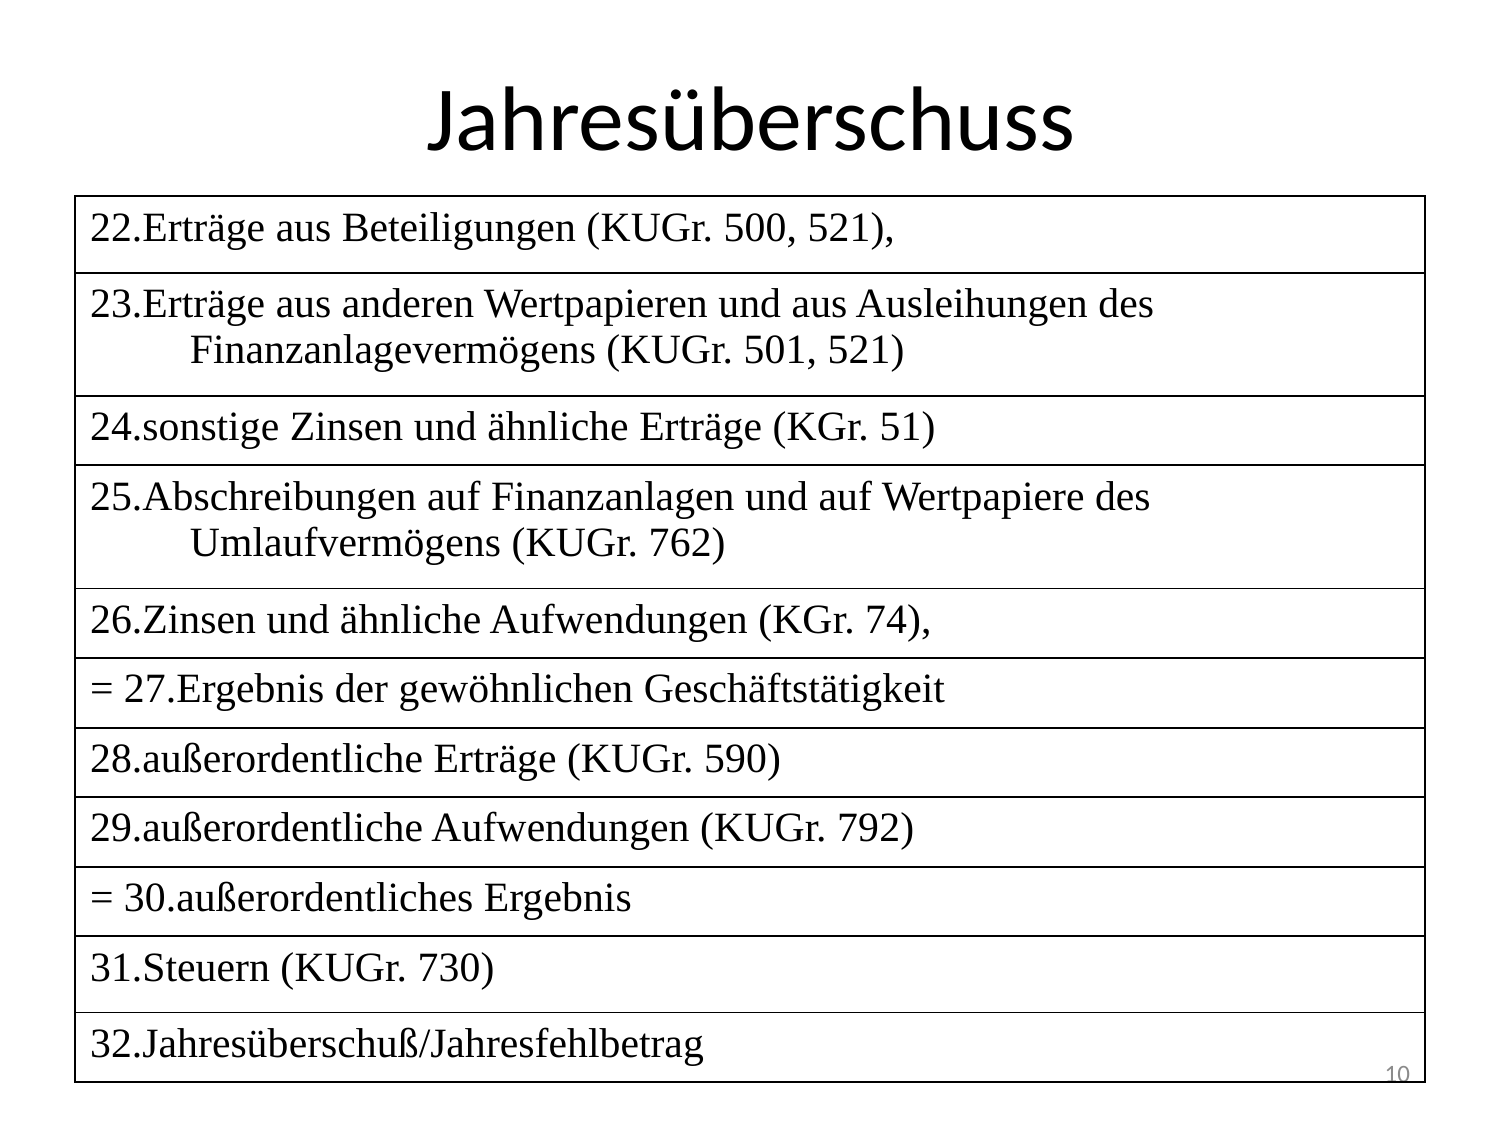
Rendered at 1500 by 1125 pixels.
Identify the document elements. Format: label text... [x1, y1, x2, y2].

table_cell 26.Zinsen und ähnliche Aufwendungen (KGr. 74), [76, 589, 1424, 657]
table_cell 24.sonstige Zinsen und ähnliche Erträge (KGr. 51) [76, 397, 1424, 464]
title Jahresüberschuss [76, 0, 1427, 228]
table_cell = 30.außerordentliches Ergebnis [76, 868, 1424, 935]
table_cell 25.Abschreibungen auf Finanzanlagen und auf Wertpapiere des Umlaufvermögens (KUGr. 762) [76, 466, 1424, 588]
table_header 22.Erträge aus Beteiligungen (KUGr. 500, 521), [76, 197, 1424, 272]
table_cell 29.außerordentliche Aufwendungen (KUGr. 792) [76, 798, 1424, 866]
slide_number 10 [1074, 1042, 1425, 1103]
table_cell 32.Jahresüberschuß/Jahresfehlbetrag [76, 1013, 1424, 1081]
table_cell 23.Erträge aus anderen Wertpapieren und aus Ausleihungen des Finanzanlagevermögens (KUGr. 501, 521) [76, 274, 1424, 395]
table_cell = 27.Ergebnis der gewöhnlichen Geschäftstätigkeit [76, 659, 1424, 727]
table_cell 31.Steuern (KUGr. 730) [76, 937, 1424, 1012]
table_cell 28.außerordentliche Erträge (KUGr. 590) [76, 729, 1424, 796]
